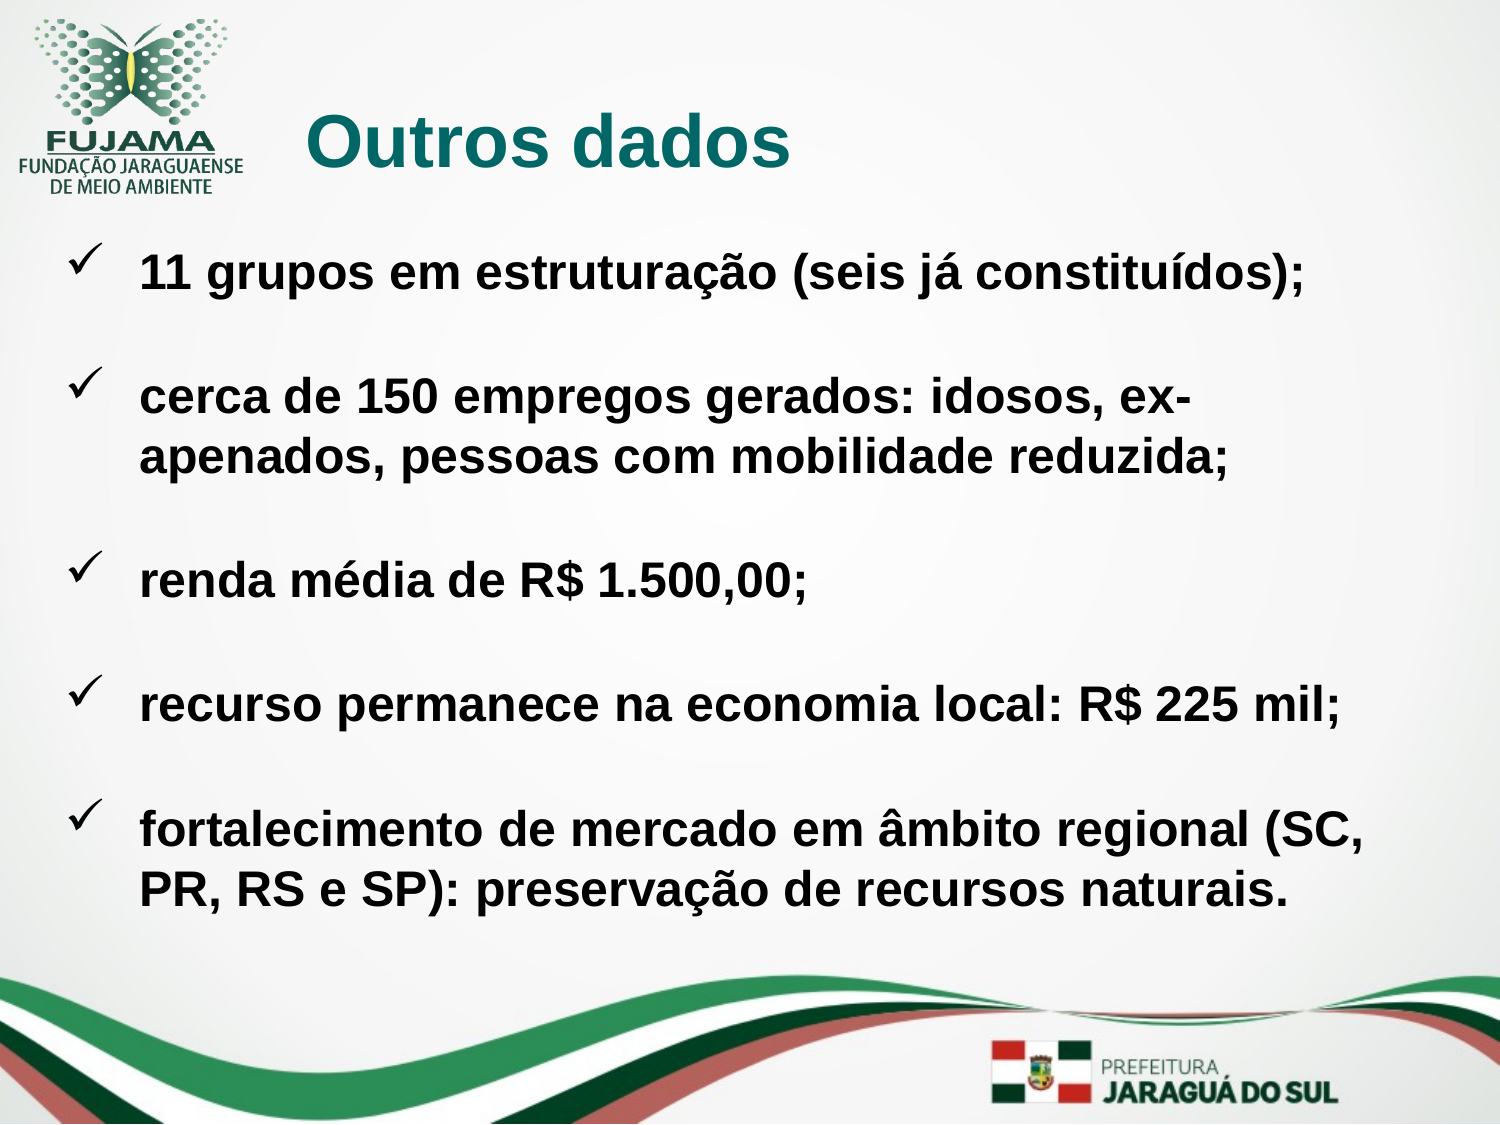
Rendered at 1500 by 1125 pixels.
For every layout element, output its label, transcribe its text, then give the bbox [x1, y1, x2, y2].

picture [0, 0, 1500, 1124]
title Outros dados [290, 77, 1491, 191]
list 11 grupos em estruturação (seis já constituídos); cerca de 150 empregos gerados: idosos, ex-apenados, pessoas com mobilidade reduzida; renda média de R$ 1.500,00; recurso permanece na economia local: R$ 225 mil; fortalecimento de mercado em âmbito regional (SC, PR, RS e SP): preservação de recursos naturais. [49, 231, 1451, 769]
